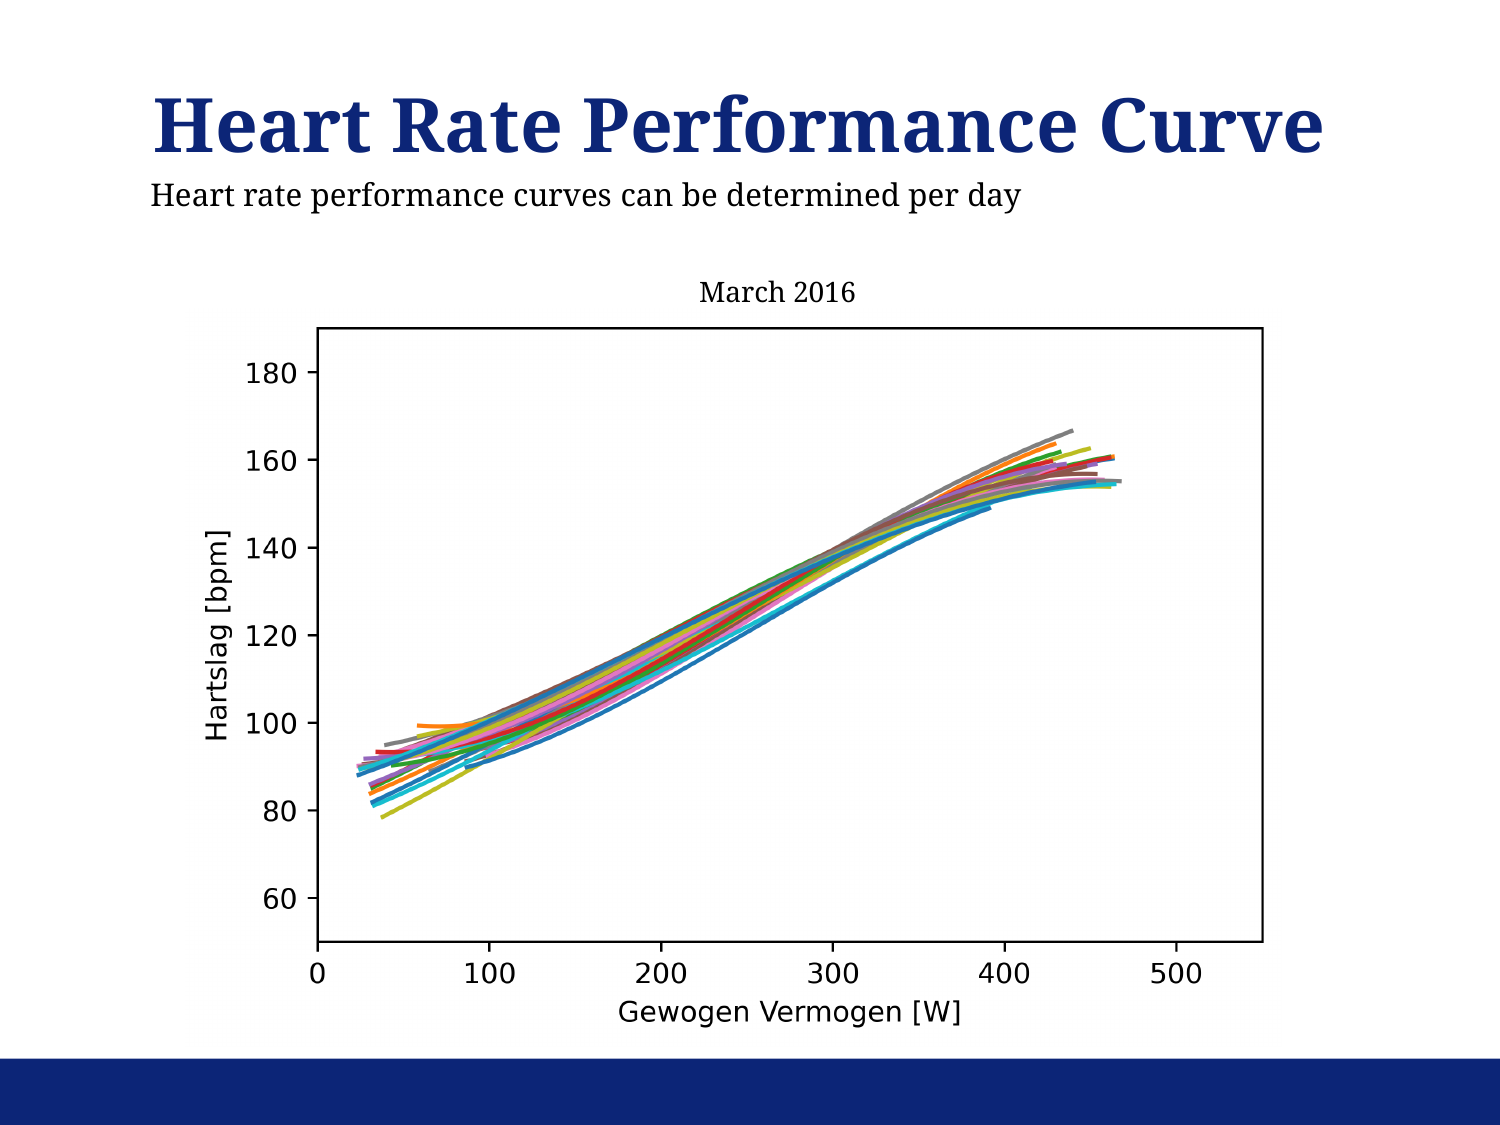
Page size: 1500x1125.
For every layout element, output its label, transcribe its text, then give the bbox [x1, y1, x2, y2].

picture [184, 307, 1282, 1047]
title Heart Rate Performance Curve [103, 59, 1397, 185]
text_box March 2016 [631, 267, 924, 306]
text_box Heart rate performance curves can be determined per day [135, 167, 1069, 221]
